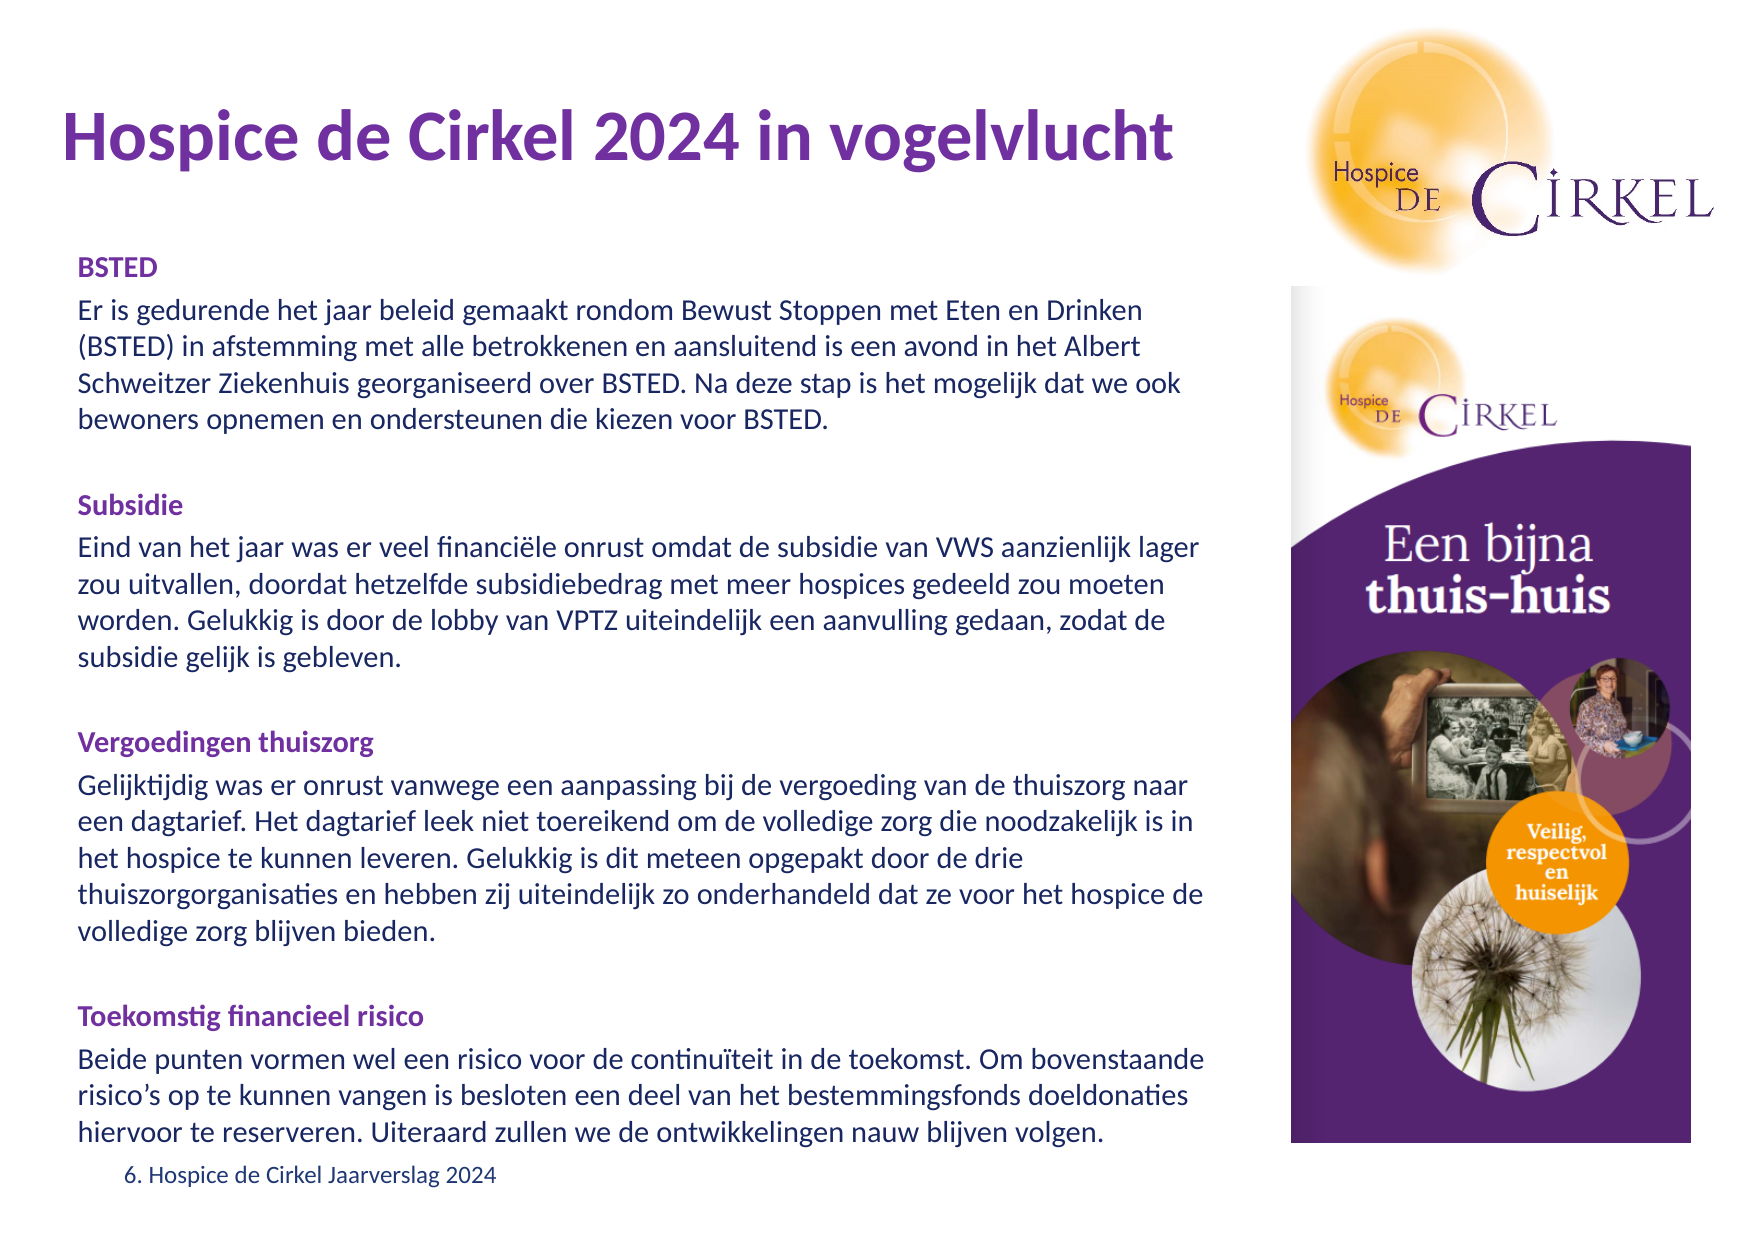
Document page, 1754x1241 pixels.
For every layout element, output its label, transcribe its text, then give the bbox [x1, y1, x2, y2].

text_box BSTED Er is gedurende het jaar beleid gemaakt rondom Bewust Stoppen met Eten en Drinken (BSTED) in afstemming met alle betrokkenen en aansluitend is een avond in het Albert Schweitzer Ziekenhuis georganiseerd over BSTED. Na deze stap is het mogelijk dat we ook bewoners opnemen en ondersteunen die kiezen voor BSTED. Subsidie Eind van het jaar was er veel financiële onrust omdat de subsidie van VWS aanzienlijk lager zou uitvallen, doordat hetzelfde subsidiebedrag met meer hospices gedeeld zou moeten worden. Gelukkig is door de lobby van VPTZ uiteindelijk een aanvulling gedaan, zodat de subsidie gelijk is gebleven. Vergoedingen thuiszorg Gelijktijdig was er onrust vanwege een aanpassing bij de vergoeding van de thuiszorg naar een dagtarief. Het dagtarief leek niet toereikend om de volledige zorg die noodzakelijk is in het hospice te kunnen leveren. Gelukkig is dit meteen opgepakt door de drie thuiszorgorganisaties en hebben zij uiteindelijk zo onderhandeld dat ze voor het hospice de volledige zorg blijven bieden. Toekomstig financieel risico Beide punten vormen wel een risico voor de continuïteit in de toekomst. Om bovenstaande risico’s op te kunnen vangen is besloten een deel van het bestemmingsfonds doeldonaties hiervoor te reserveren. Uiteraard zullen we de ontwikkelingen nauw blijven volgen. [62, 197, 1256, 1181]
title Hospice de Cirkel 2024 in vogelvlucht [62, 88, 1220, 197]
list [50, 187, 1090, 715]
picture [1290, 286, 1692, 1143]
picture [1295, 0, 1714, 284]
slide_number 6. Hospice de Cirkel Jaarverslag 2024 [109, 1151, 1667, 1216]
